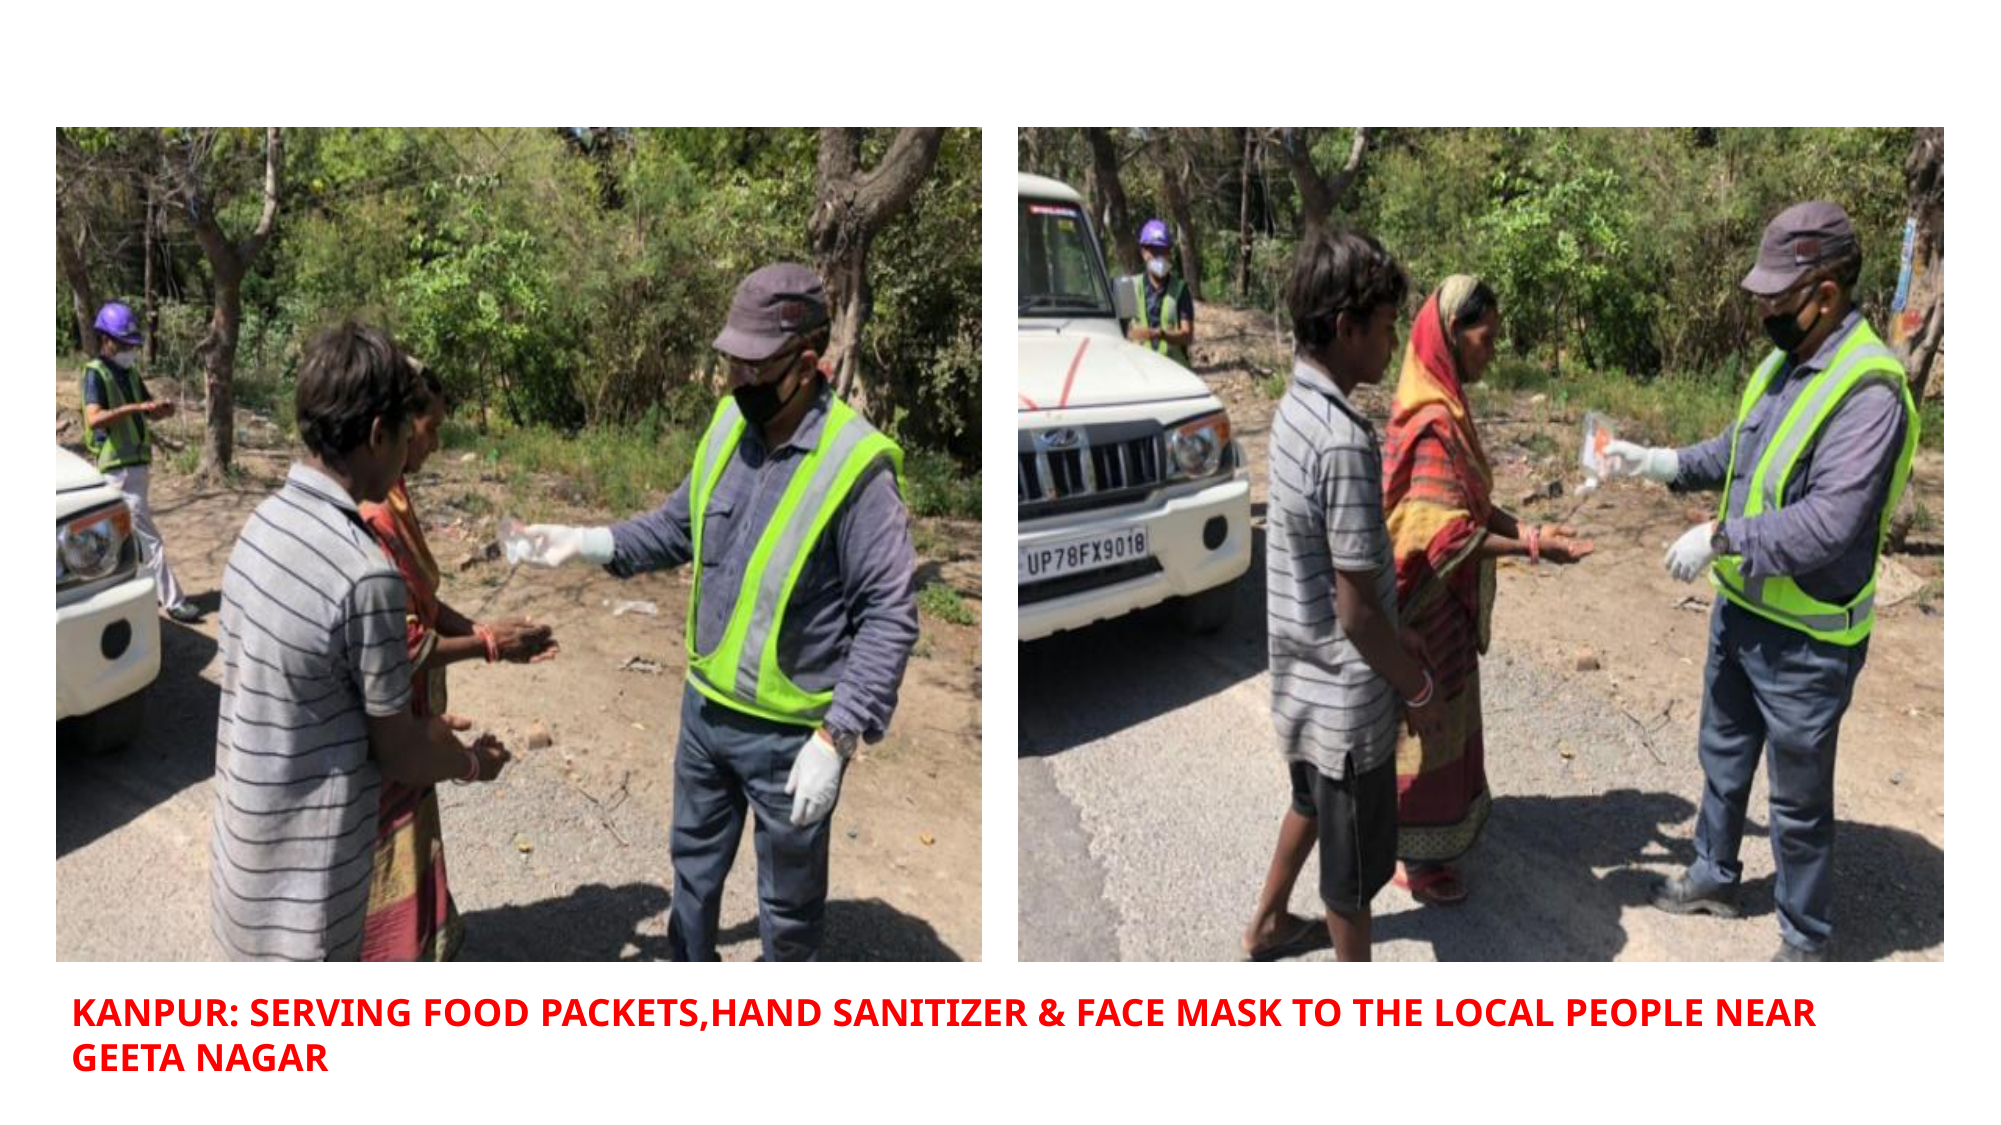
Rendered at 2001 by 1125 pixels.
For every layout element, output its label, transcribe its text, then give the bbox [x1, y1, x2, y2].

picture [1018, 127, 1944, 962]
text_box Kanpur: SERVING FOOD PACKETS,HAND SANITIZER & FACE MASK TO THE LOCAL PEOPLE NEAR GEETA NAGAR [56, 981, 1944, 1087]
picture [56, 127, 982, 962]
